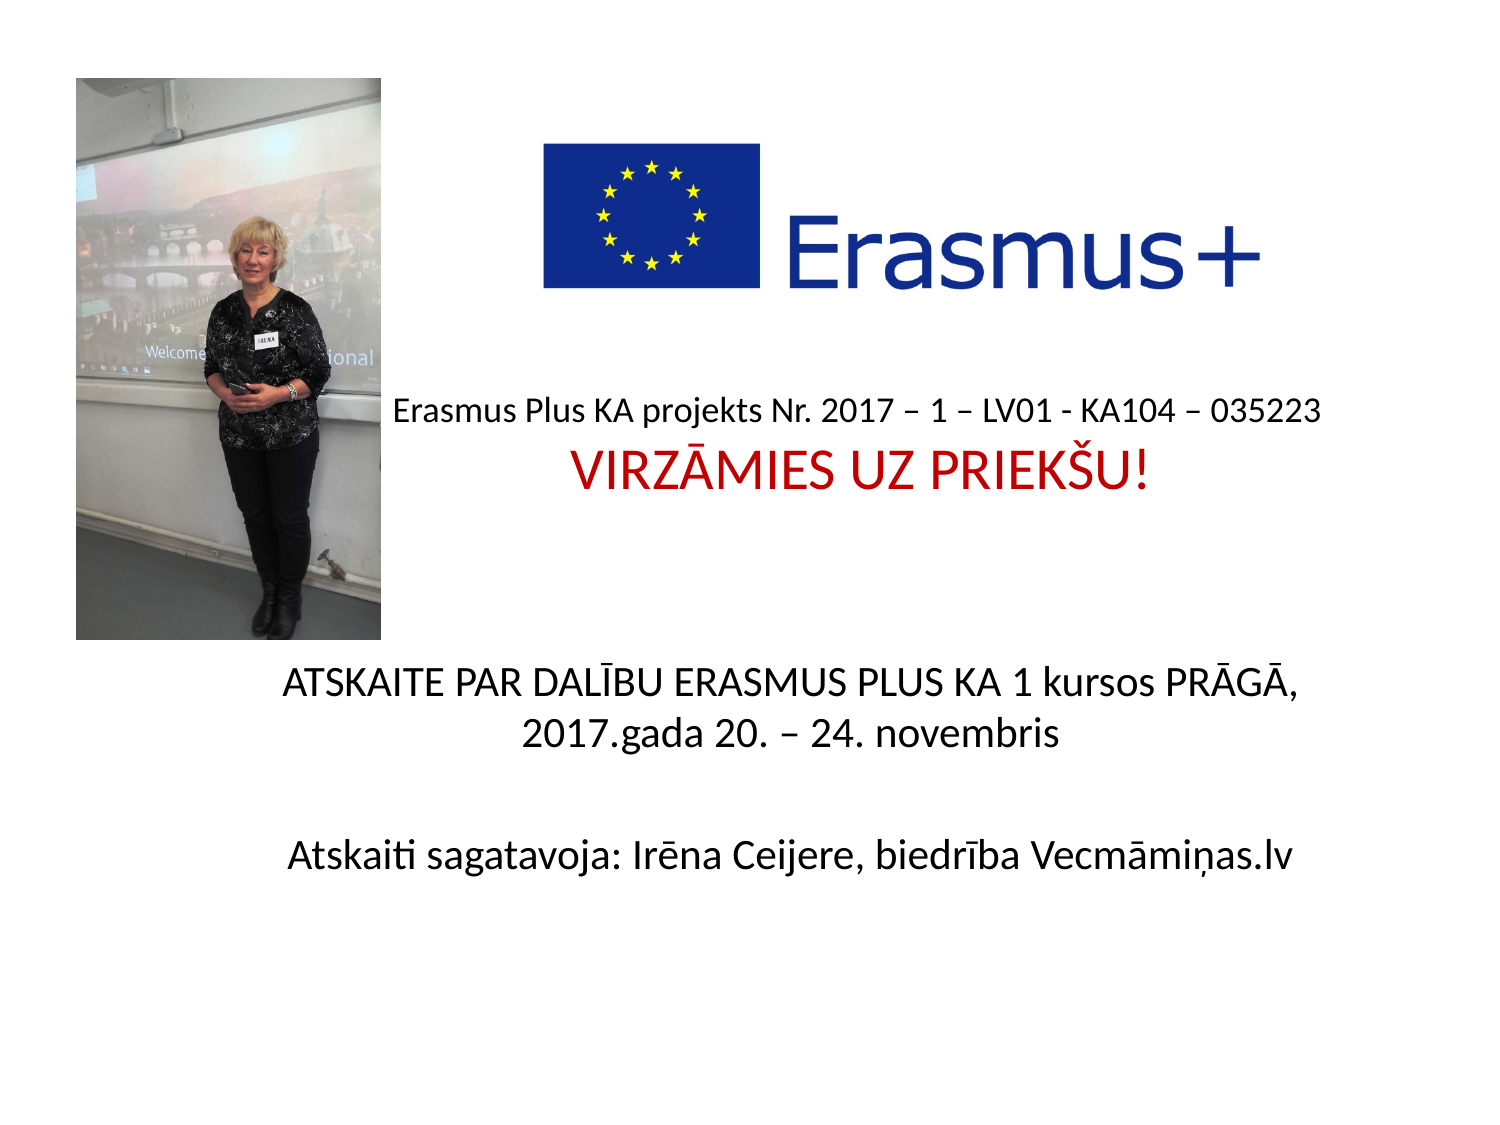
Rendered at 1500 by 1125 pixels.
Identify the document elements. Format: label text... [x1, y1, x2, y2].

title Erasmus Plus KA projekts Nr. 2017 – 1 – LV01 - KA104 – 035223 VIRZĀMIES UZ PRIEKŠU! [385, 349, 1388, 539]
subtitle ATSKAITE PAR DALĪBU ERASMUS PLUS KA 1 kursos PRĀGĀ, 2017.gada 20. – 24. novembris Atskaiti sagatavoja: Irēna Ceijere, biedrība Vecmāmiņas.lv [265, 645, 1316, 933]
picture [501, 101, 1302, 331]
picture [76, 77, 381, 640]
